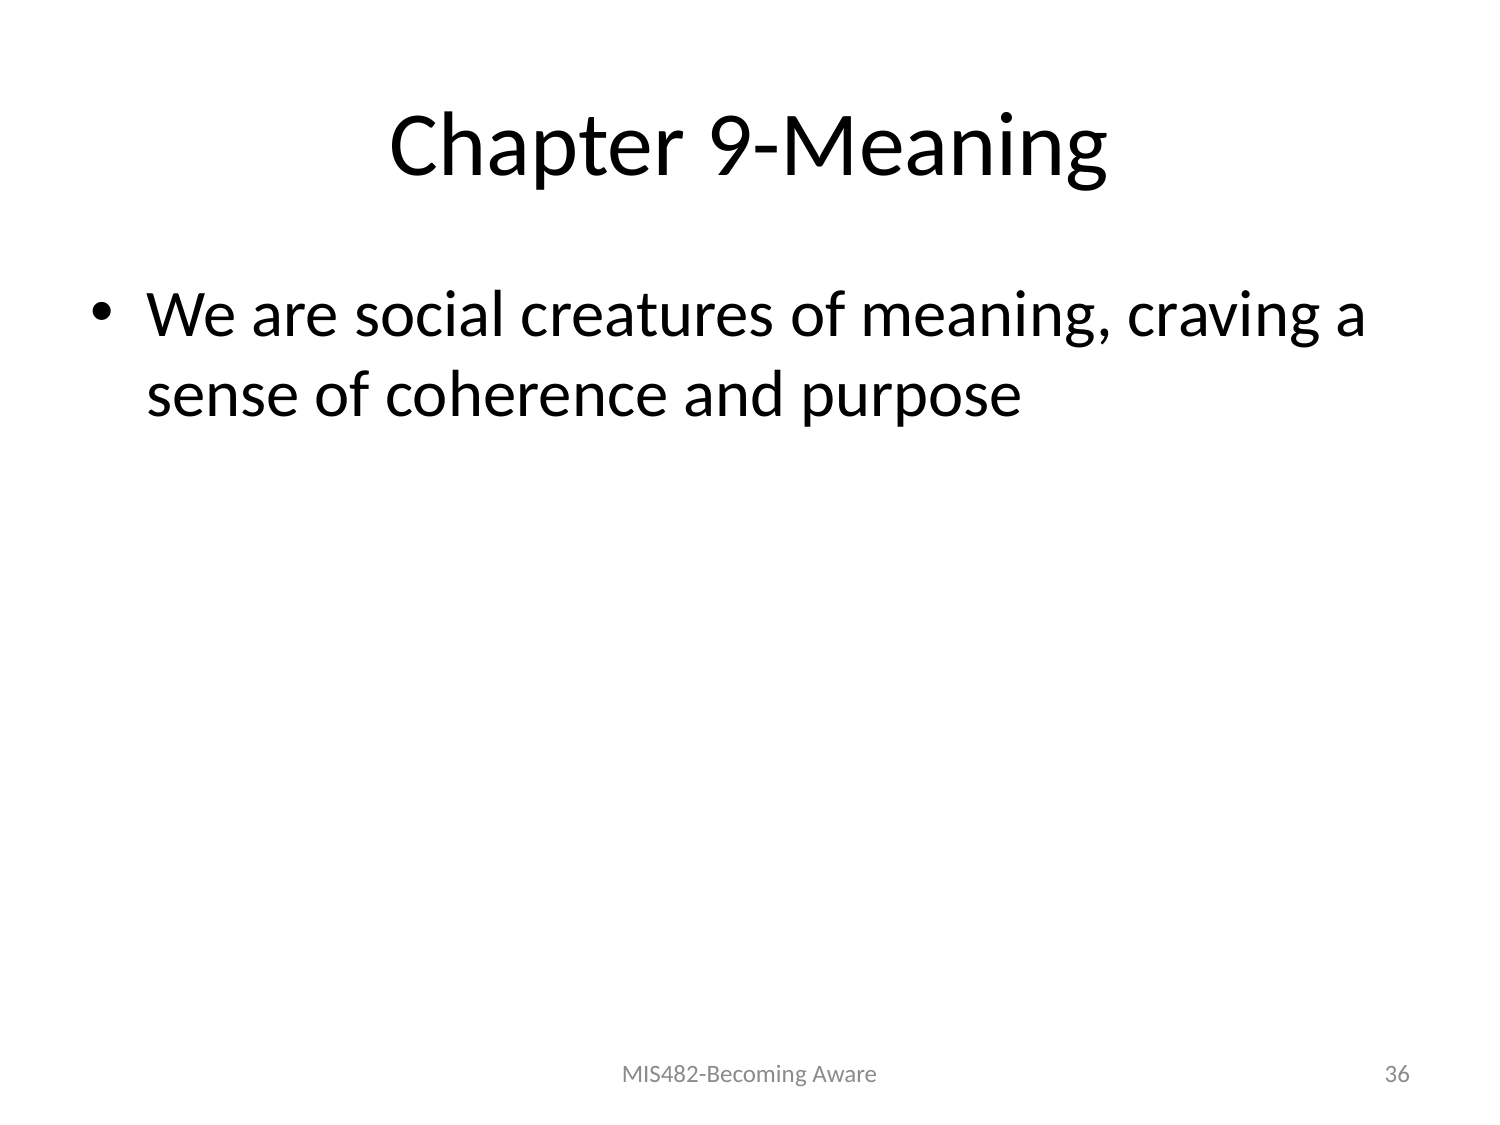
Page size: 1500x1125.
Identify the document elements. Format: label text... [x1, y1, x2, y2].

footer MIS482-Becoming Aware [512, 1042, 988, 1103]
slide_number 36 [1074, 1042, 1425, 1103]
list We are social creatures of meaning, craving a sense of coherence and purpose [75, 262, 1425, 1005]
title Chapter 9-Meaning [75, 45, 1425, 233]
